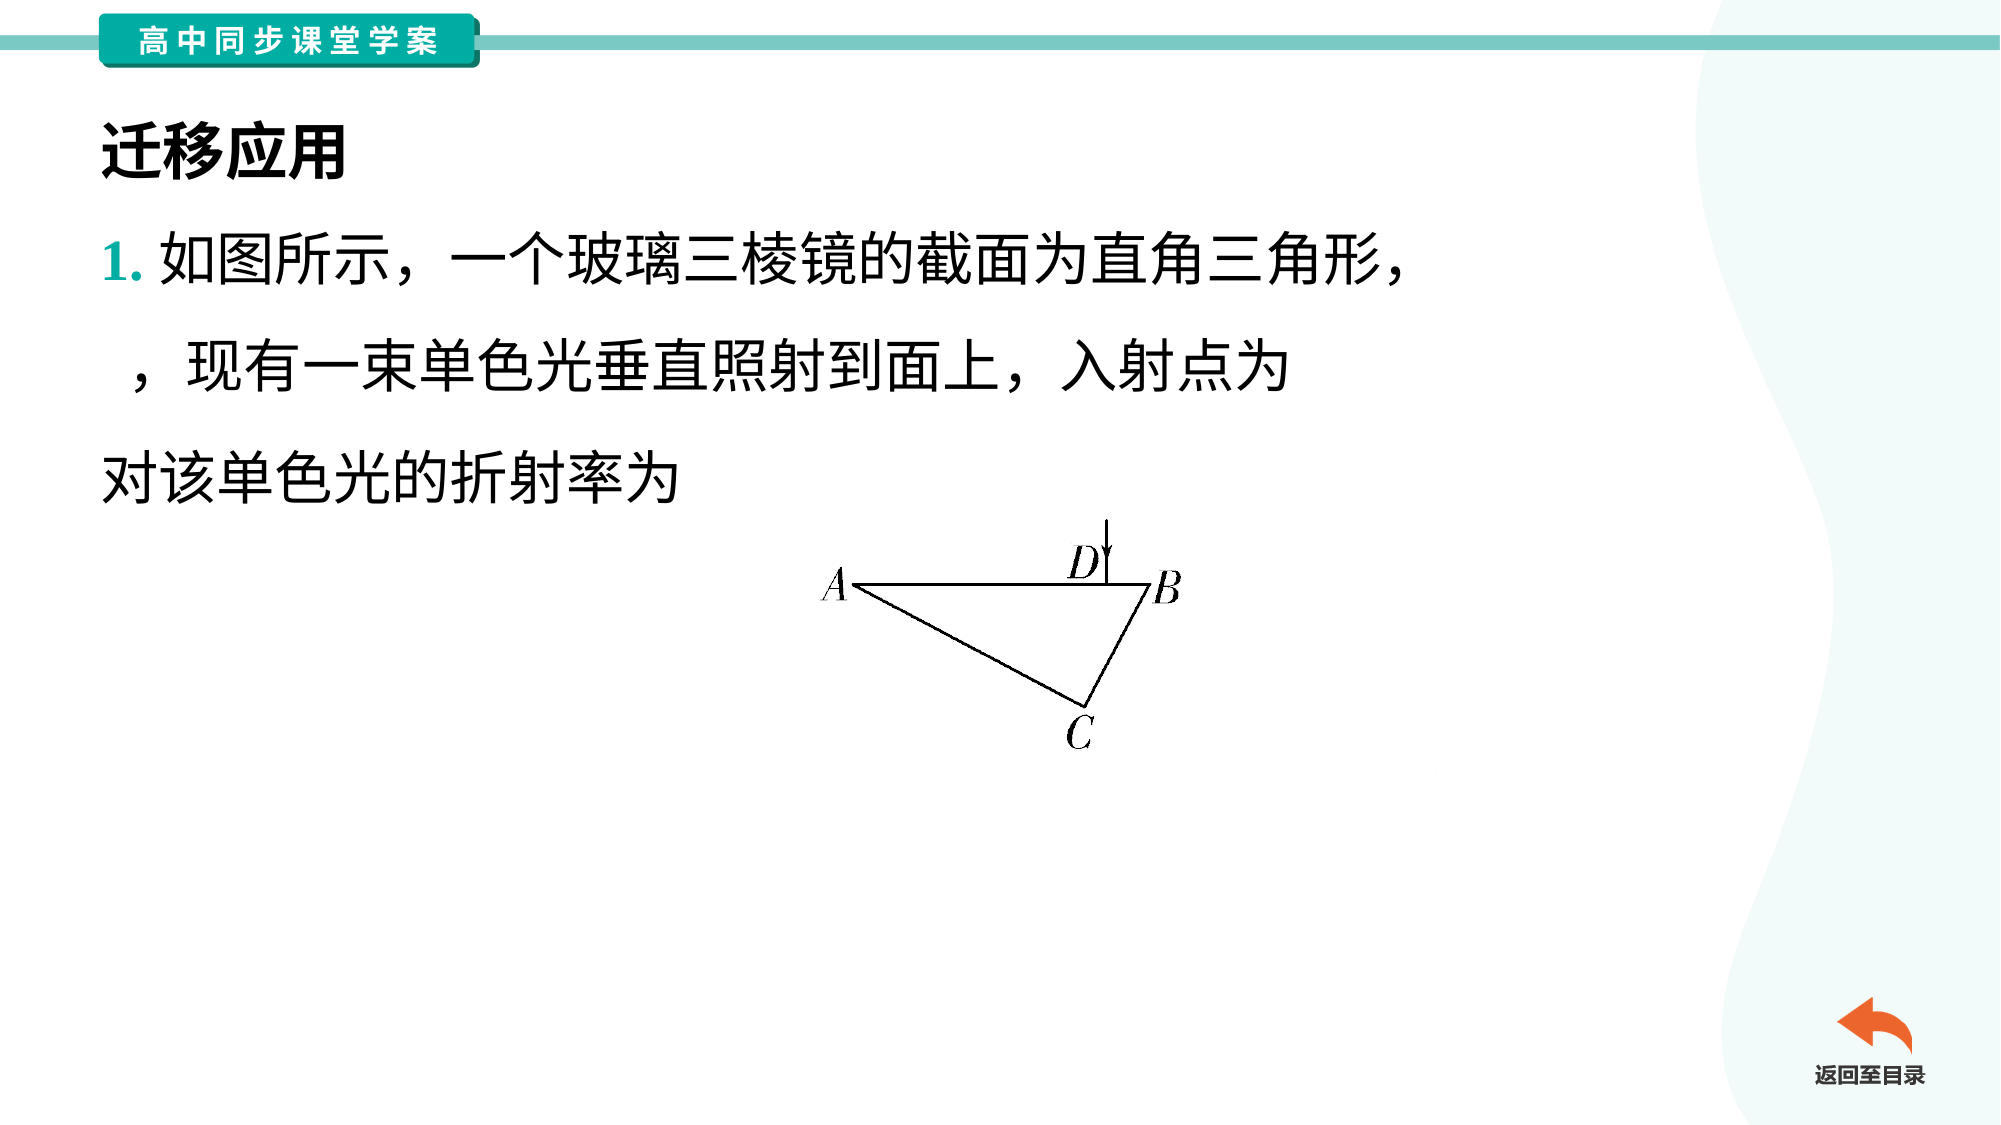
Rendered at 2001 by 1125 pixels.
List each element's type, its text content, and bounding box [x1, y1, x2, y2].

text_box 迁移应用 [100, 76, 1899, 248]
picture [0, 0, 2000, 1125]
